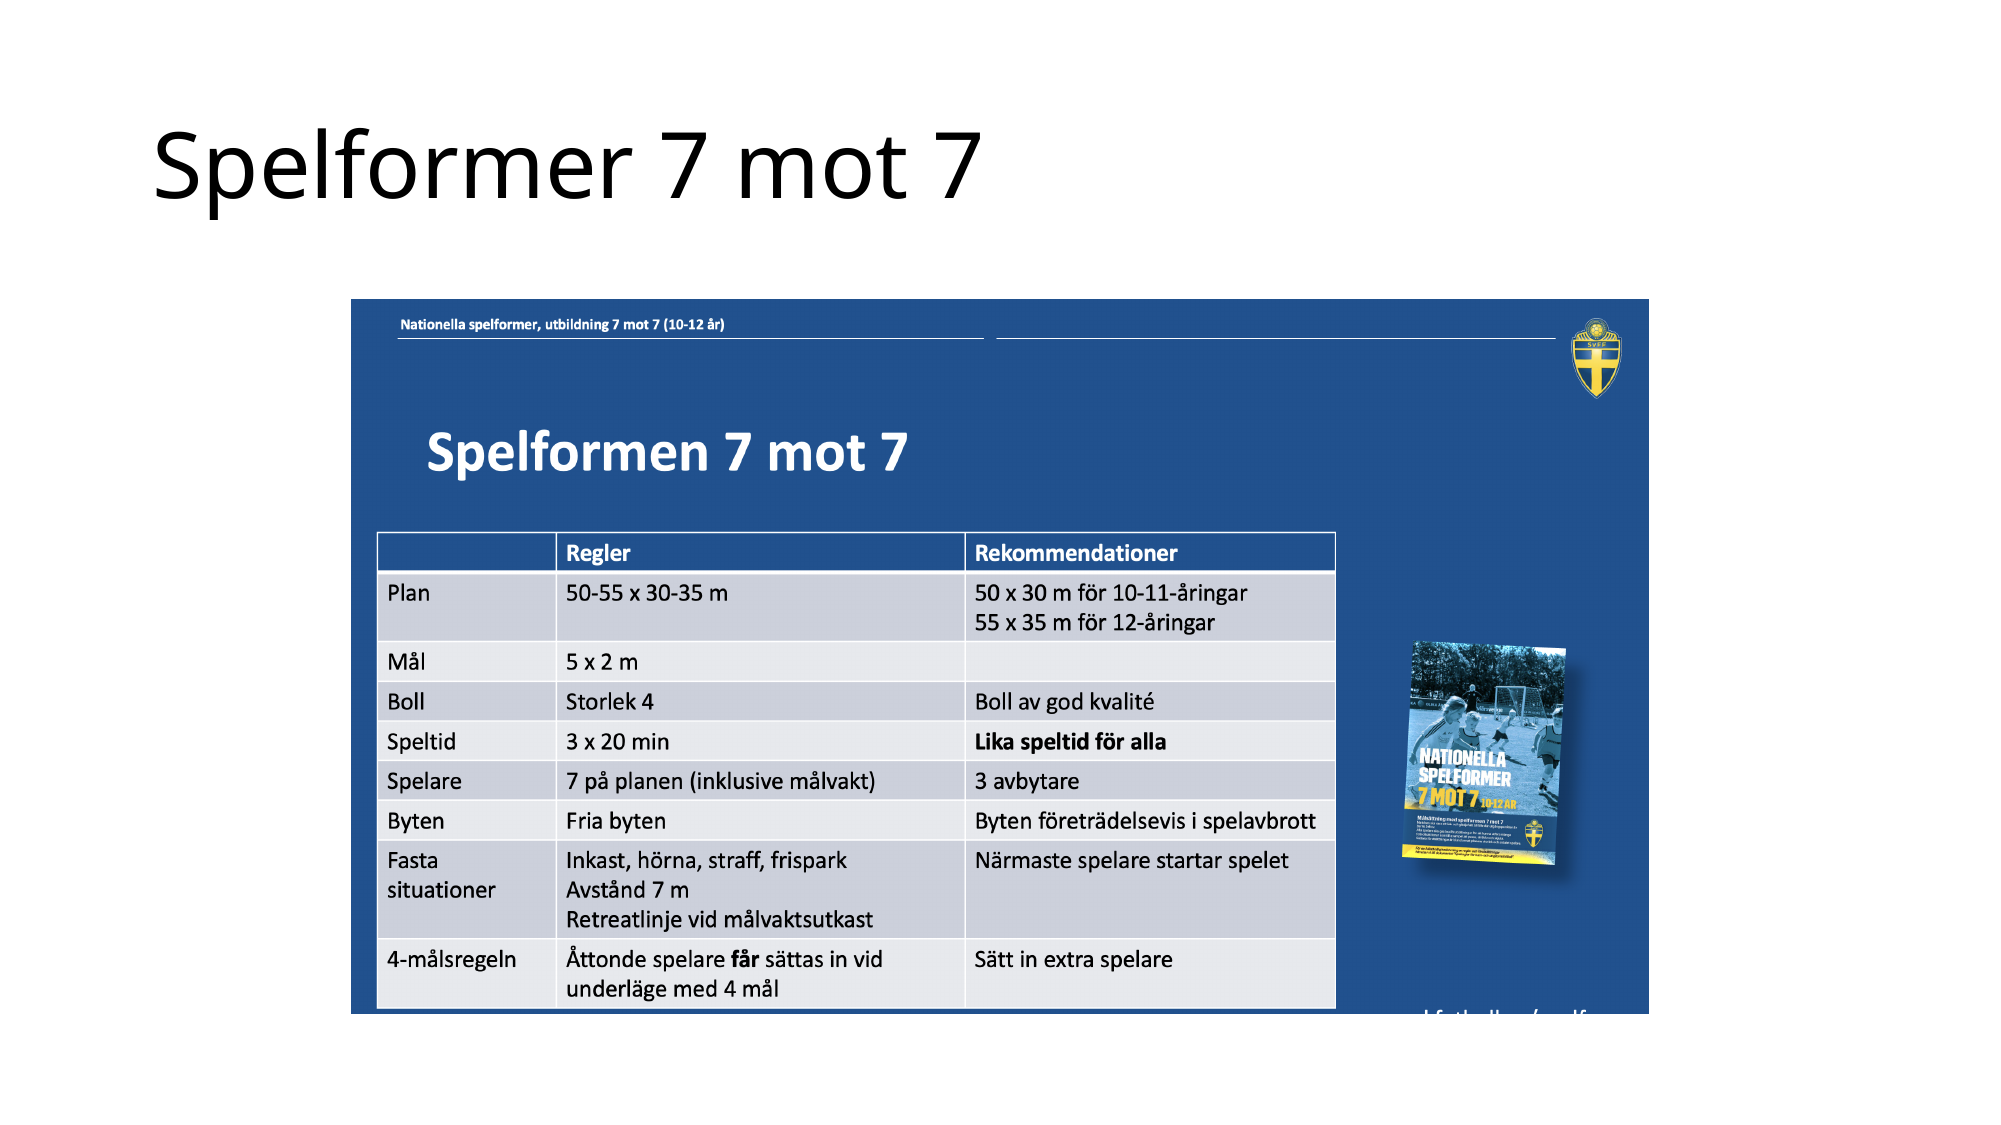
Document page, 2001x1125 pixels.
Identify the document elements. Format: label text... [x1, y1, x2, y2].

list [350, 299, 1649, 1014]
title Spelformer 7 mot 7 [137, 59, 1863, 278]
